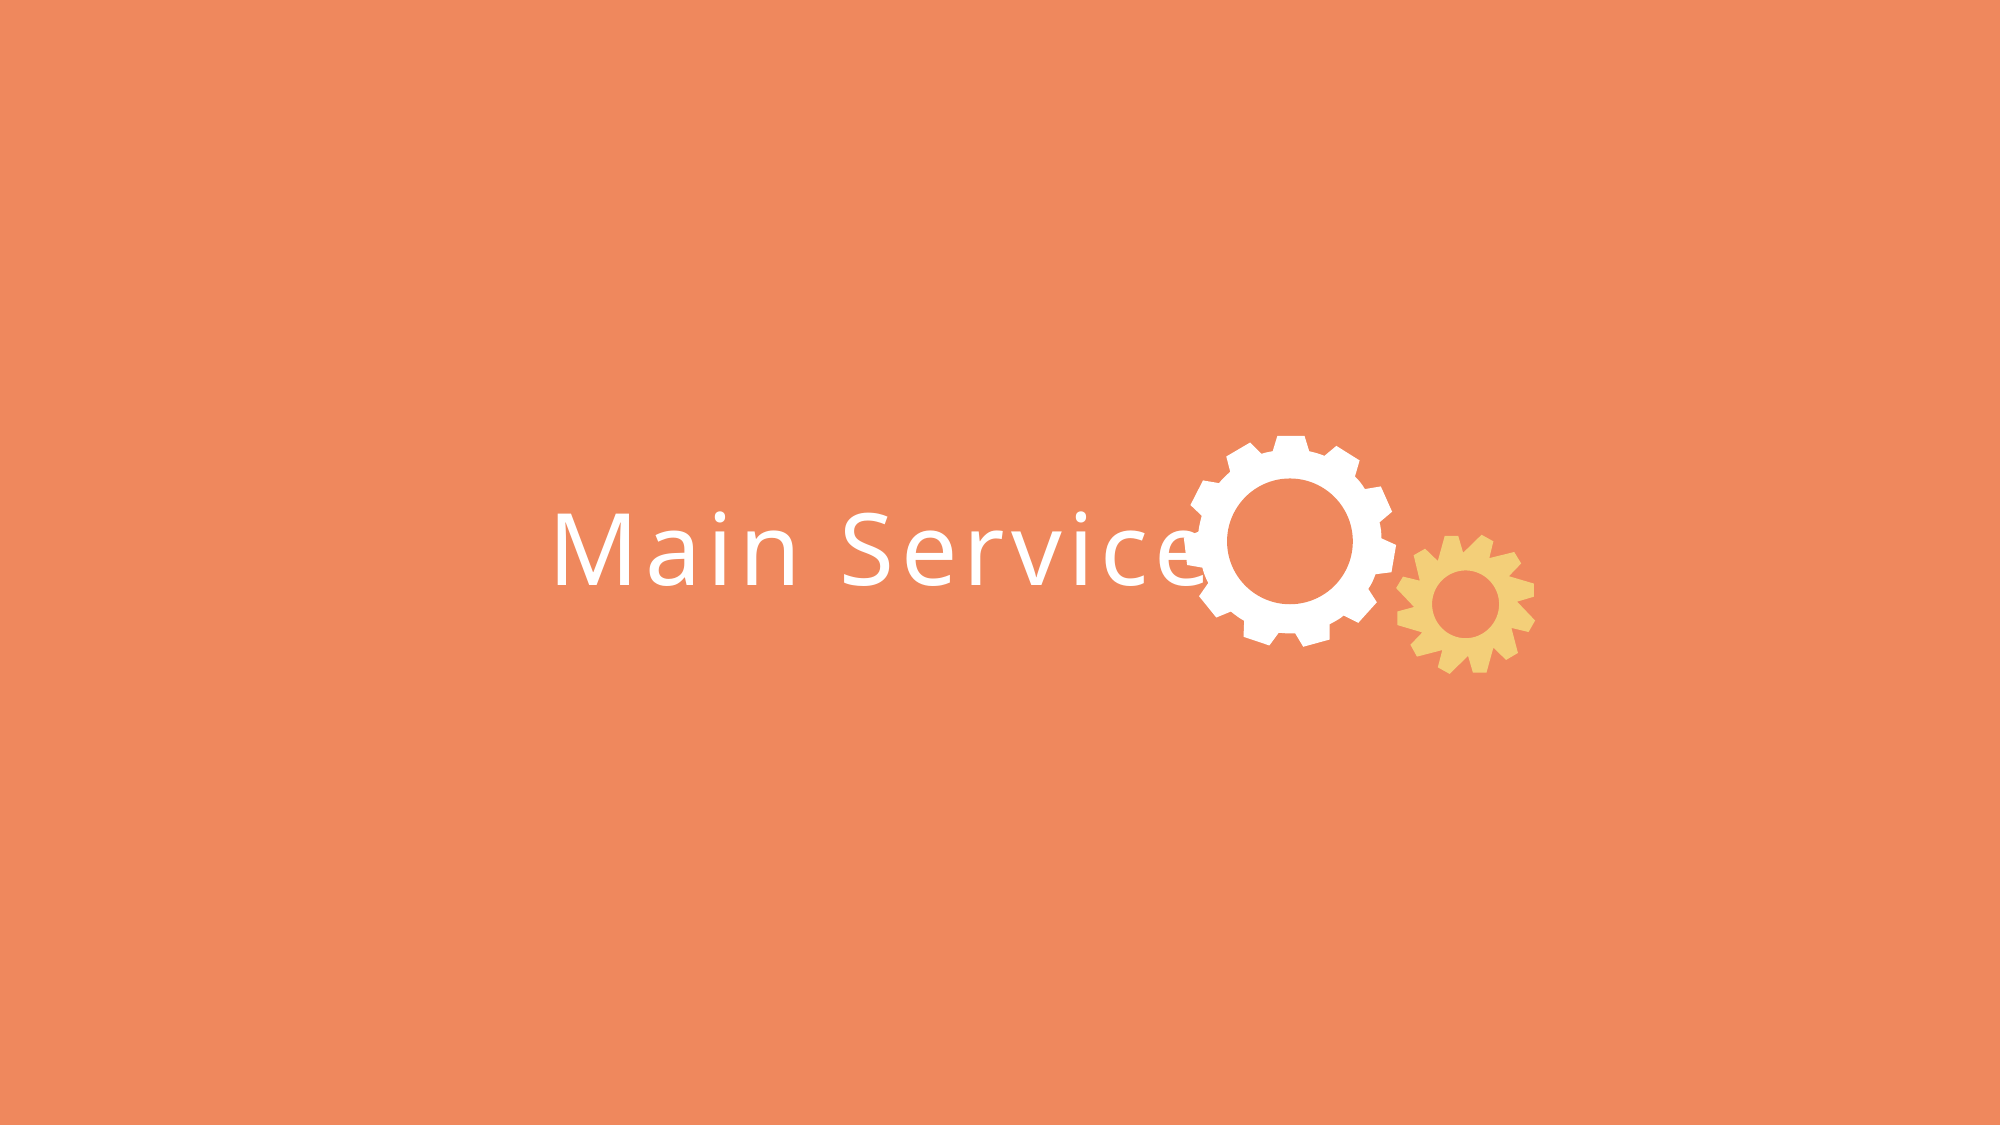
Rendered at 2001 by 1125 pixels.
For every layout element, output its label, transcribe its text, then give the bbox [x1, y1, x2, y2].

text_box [1183, 435, 1536, 674]
text_box Main Service [457, 478, 1183, 614]
